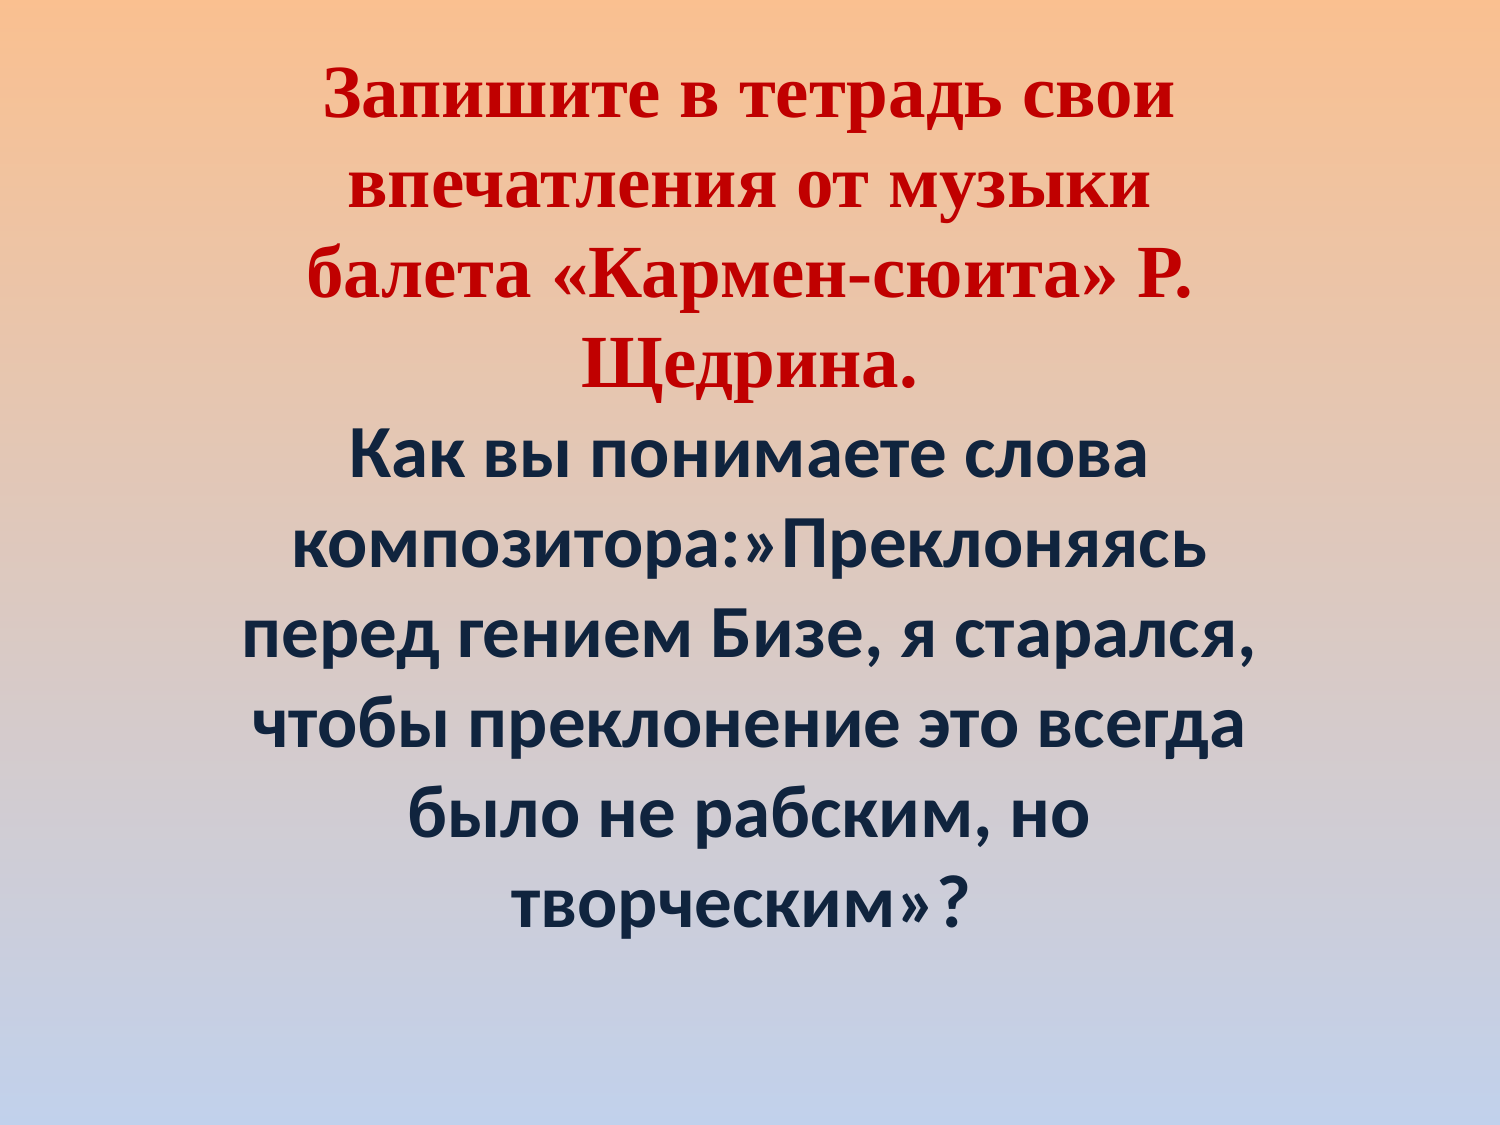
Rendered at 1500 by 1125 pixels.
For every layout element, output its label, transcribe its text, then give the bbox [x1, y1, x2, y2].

text_box Запишите в тетрадь свои впечатления от музыки балета «Кармен-сюита» Р. Щедрина. Как вы понимаете слова композитора:»Преклоняясь перед гением Бизе, я старался, чтобы преклонение это всегда было не рабским, но творческим»? [210, 35, 1289, 950]
